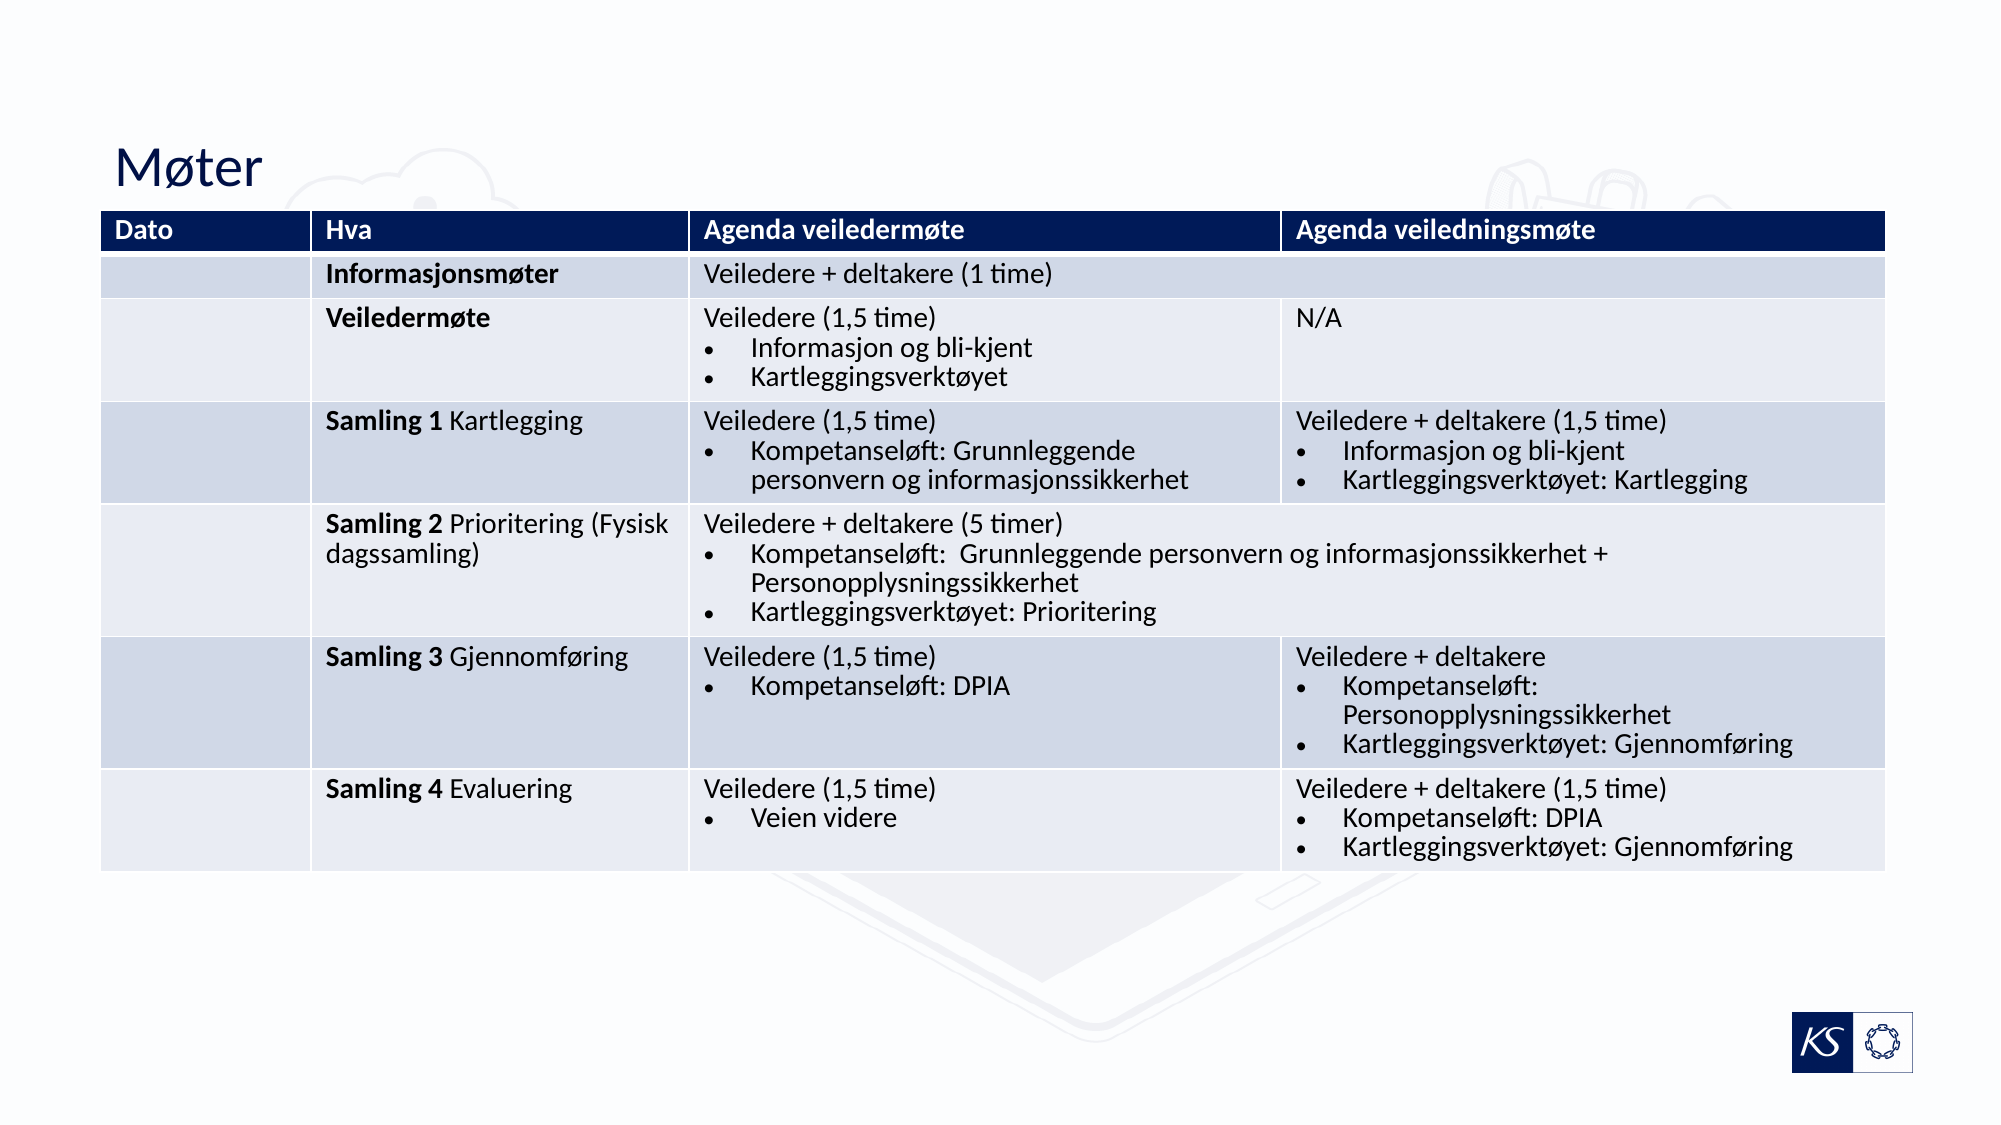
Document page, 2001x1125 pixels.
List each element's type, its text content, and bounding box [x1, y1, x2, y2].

table_cell Veiledere (1,5 time) Veien videre [690, 770, 1280, 871]
table_cell [101, 299, 310, 401]
table_cell Veiledere (1,5 time) Informasjon og bli-kjent Kartleggingsverktøyet [690, 299, 1280, 401]
table_header Agenda veiledermøte [690, 211, 1280, 251]
picture [1792, 1012, 1913, 1073]
table_cell Veiledere + deltakere Kompetanseløft: Personopplysningssikkerhet Kartleggingsverktøyet: Gjennomføring [1282, 637, 1885, 768]
table_header Agenda veiledningsmøte [1282, 211, 1885, 251]
table_cell [101, 505, 310, 636]
table_cell Veiledere + deltakere (1,5 time) Informasjon og bli-kjent Kartleggingsverktøyet: Kartlegging [1282, 402, 1885, 503]
table_cell [101, 770, 310, 871]
table_cell Veiledere + deltakere (1 time) [690, 257, 1885, 298]
table_header Hva [312, 211, 688, 251]
title Møter [99, 120, 1900, 306]
table_cell Veiledere (1,5 time) Kompetanseløft: DPIA [690, 637, 1280, 768]
table_cell N/A [1282, 299, 1885, 401]
table_cell [101, 637, 310, 768]
table_cell Veiledere + deltakere (5 timer) Kompetanseløft: Grunnleggende personvern og informasjonssikkerhet + Personopplysningssikkerhet Kartleggingsverktøyet: Prioritering [690, 505, 1885, 636]
table_cell Samling 3 Gjennomføring [312, 637, 688, 768]
table_cell [101, 402, 310, 503]
table_cell Informasjonsmøter [312, 257, 688, 298]
table_cell Veiledermøte [312, 299, 688, 401]
table_cell Veiledere + deltakere (1,5 time) Kompetanseløft: DPIA Kartleggingsverktøyet: Gjennomføring [1282, 770, 1885, 871]
table_cell Samling 1 Kartlegging [312, 402, 688, 503]
table_cell Samling 4 Evaluering [312, 770, 688, 871]
table_cell Veiledere (1,5 time) Kompetanseløft: Grunnleggende personvern og informasjonssikkerhet [690, 402, 1280, 503]
table_header Dato [101, 211, 310, 251]
table_cell [101, 257, 310, 298]
table_cell Samling 2 Prioritering (Fysisk dagssamling) [312, 505, 688, 636]
